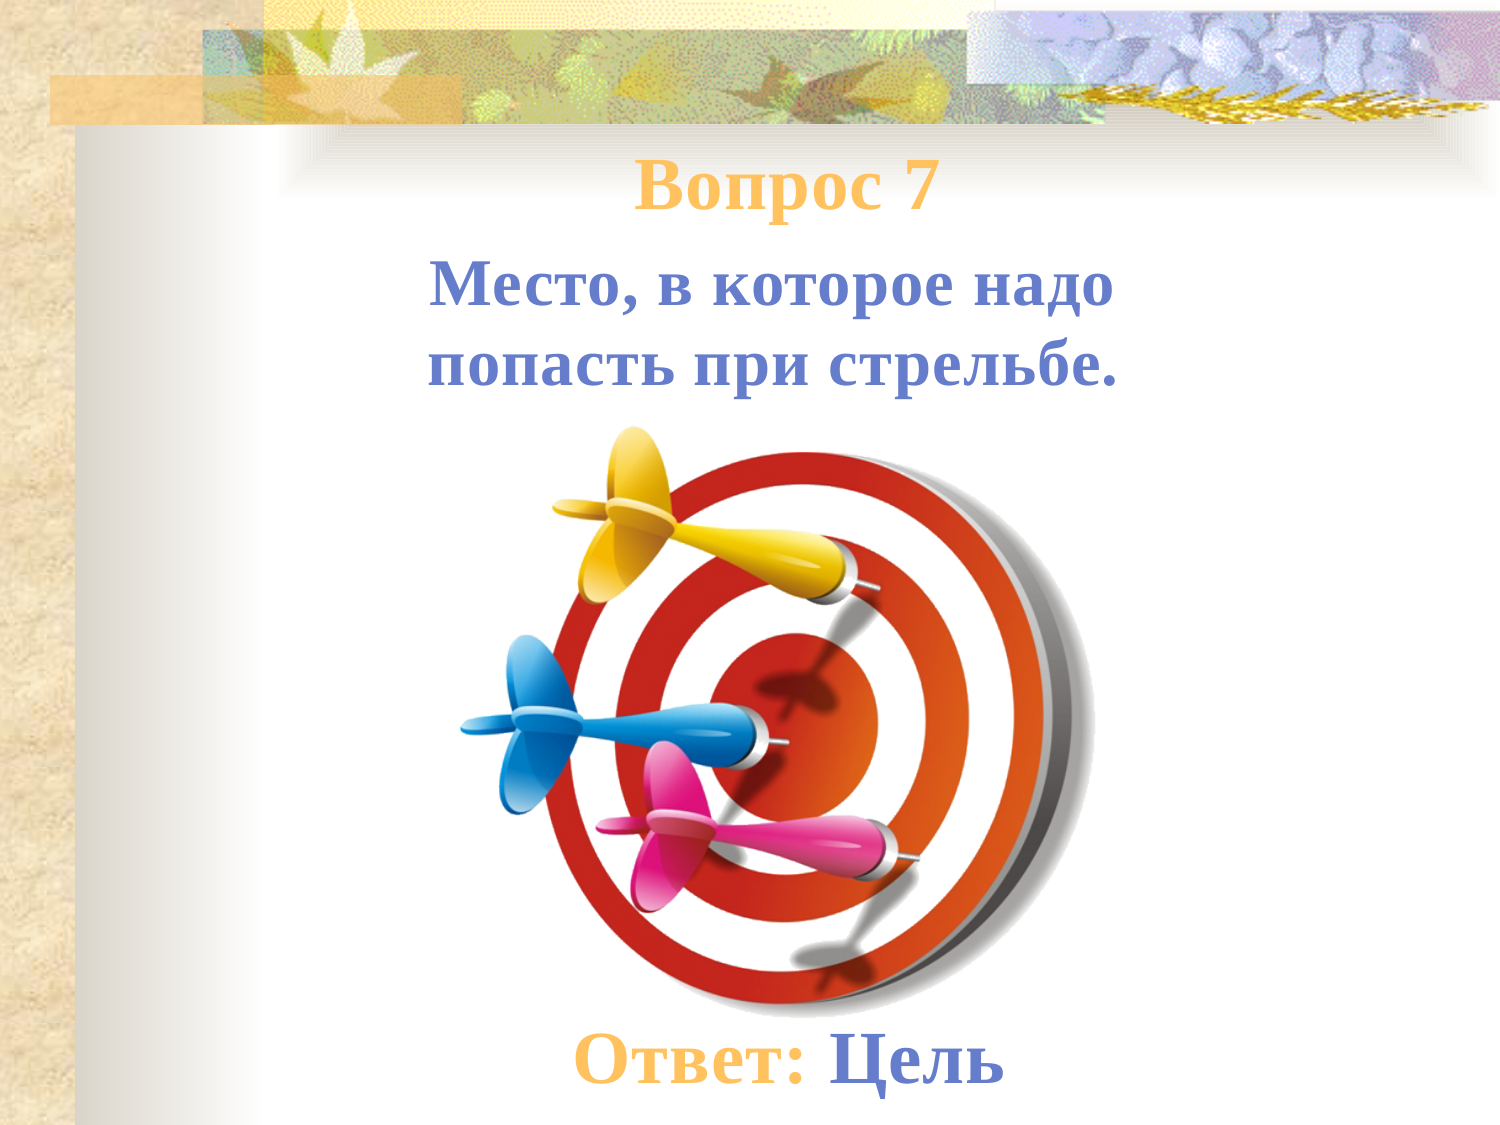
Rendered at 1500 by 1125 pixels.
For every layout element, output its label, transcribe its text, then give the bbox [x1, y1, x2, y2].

picture [453, 412, 1101, 1024]
text_box Ответ: Цель [77, 977, 1500, 1106]
picture [0, 0, 1500, 1125]
title Вопрос 7 [76, 125, 1500, 232]
list Место, в которое надо попасть при стрельбе. [289, 231, 1258, 421]
